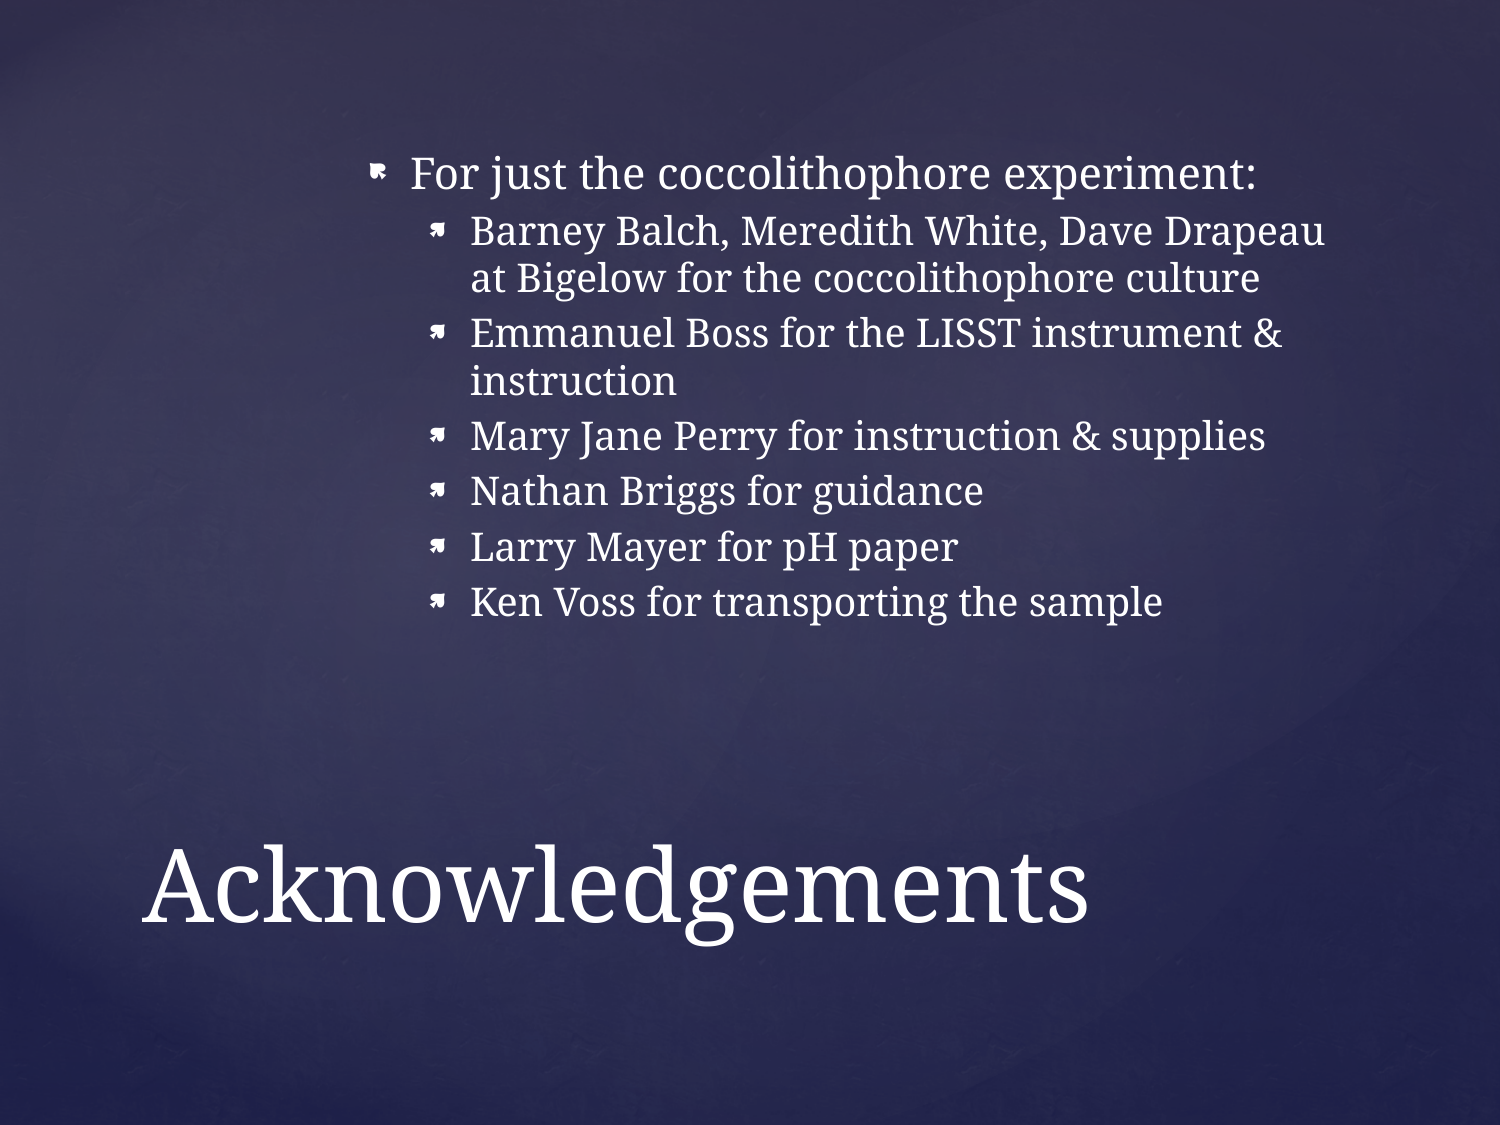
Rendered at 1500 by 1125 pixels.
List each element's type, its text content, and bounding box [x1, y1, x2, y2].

title Acknowledgements [127, 800, 1365, 950]
list For just the coccolithophore experiment: Barney Balch, Meredith White, Dave Drapeau at Bigelow for the coccolithophore culture Emmanuel Boss for the LISST instrument & instruction Mary Jane Perry for instruction & supplies Nathan Briggs for guidance Larry Mayer for pH paper Ken Voss for transporting the sample [350, 112, 1350, 713]
